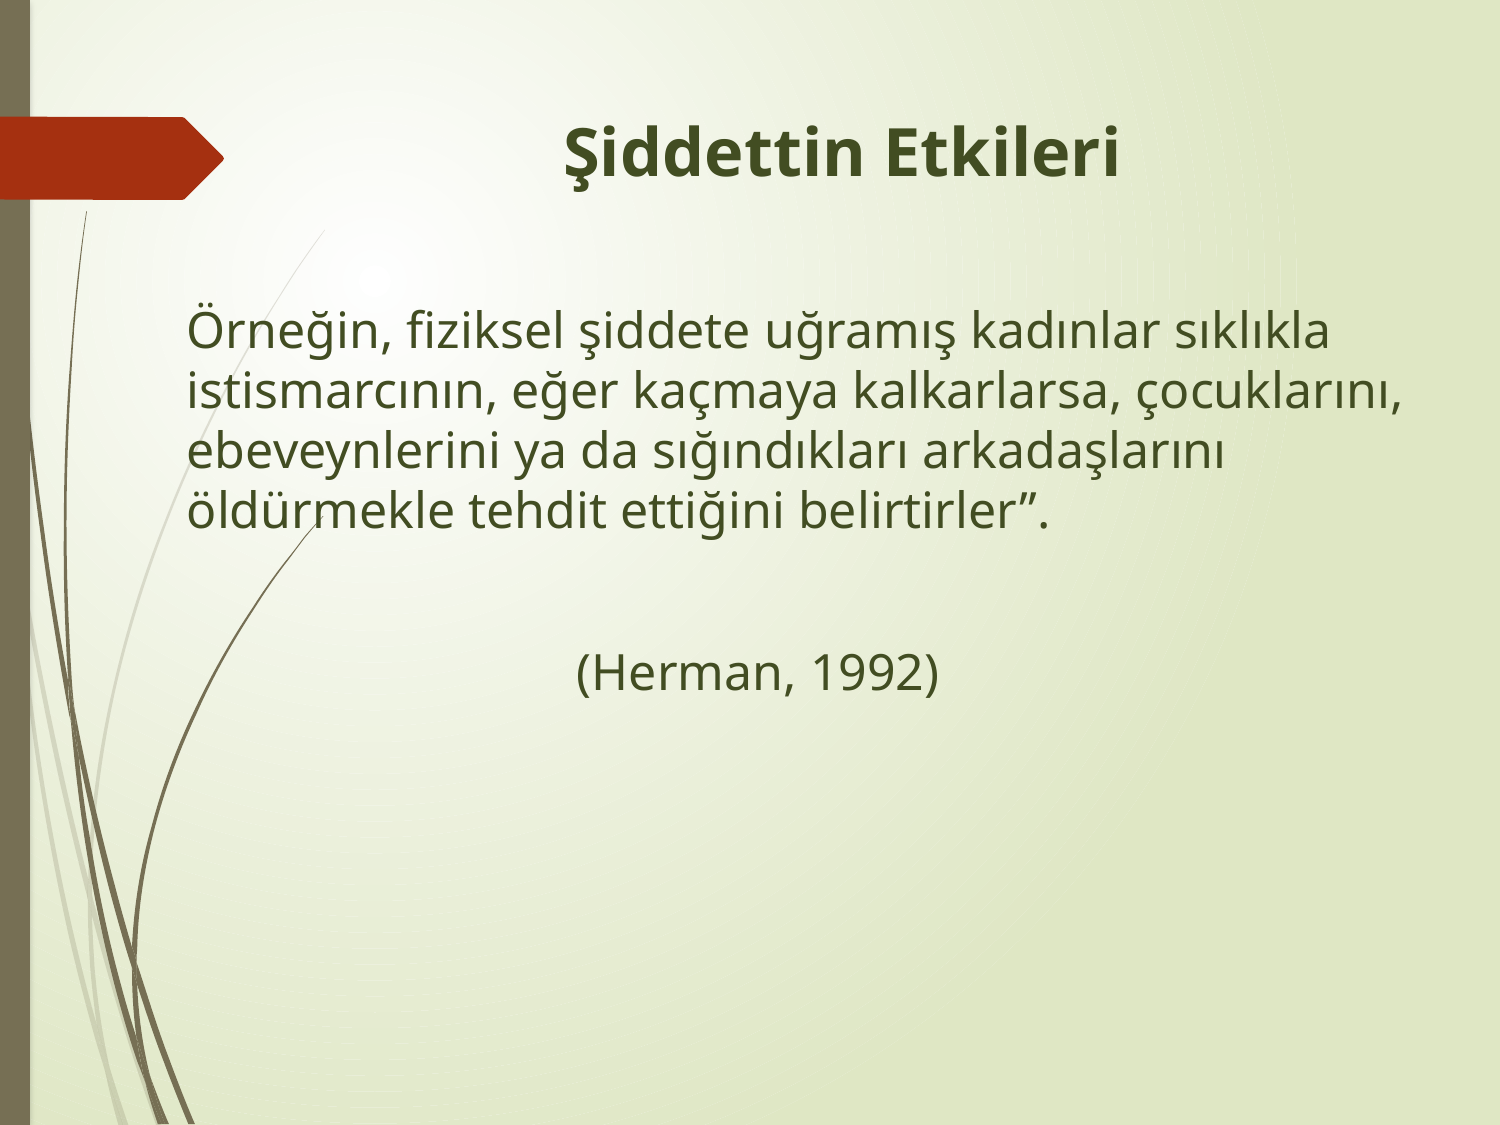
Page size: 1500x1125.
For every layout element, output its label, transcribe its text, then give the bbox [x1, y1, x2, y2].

list Örneğin, fiziksel şiddete uğramış kadınlar sıklıkla istismarcının, eğer kaçmaya kalkarlarsa, çocuklarını, ebeveynlerini ya da sığındıkları arkadaşlarını öldürmekle tehdit ettiğini belirtirler’’. (Herman, 1992) [171, 290, 1497, 911]
title Şiddettin Etkileri [230, 101, 1456, 245]
